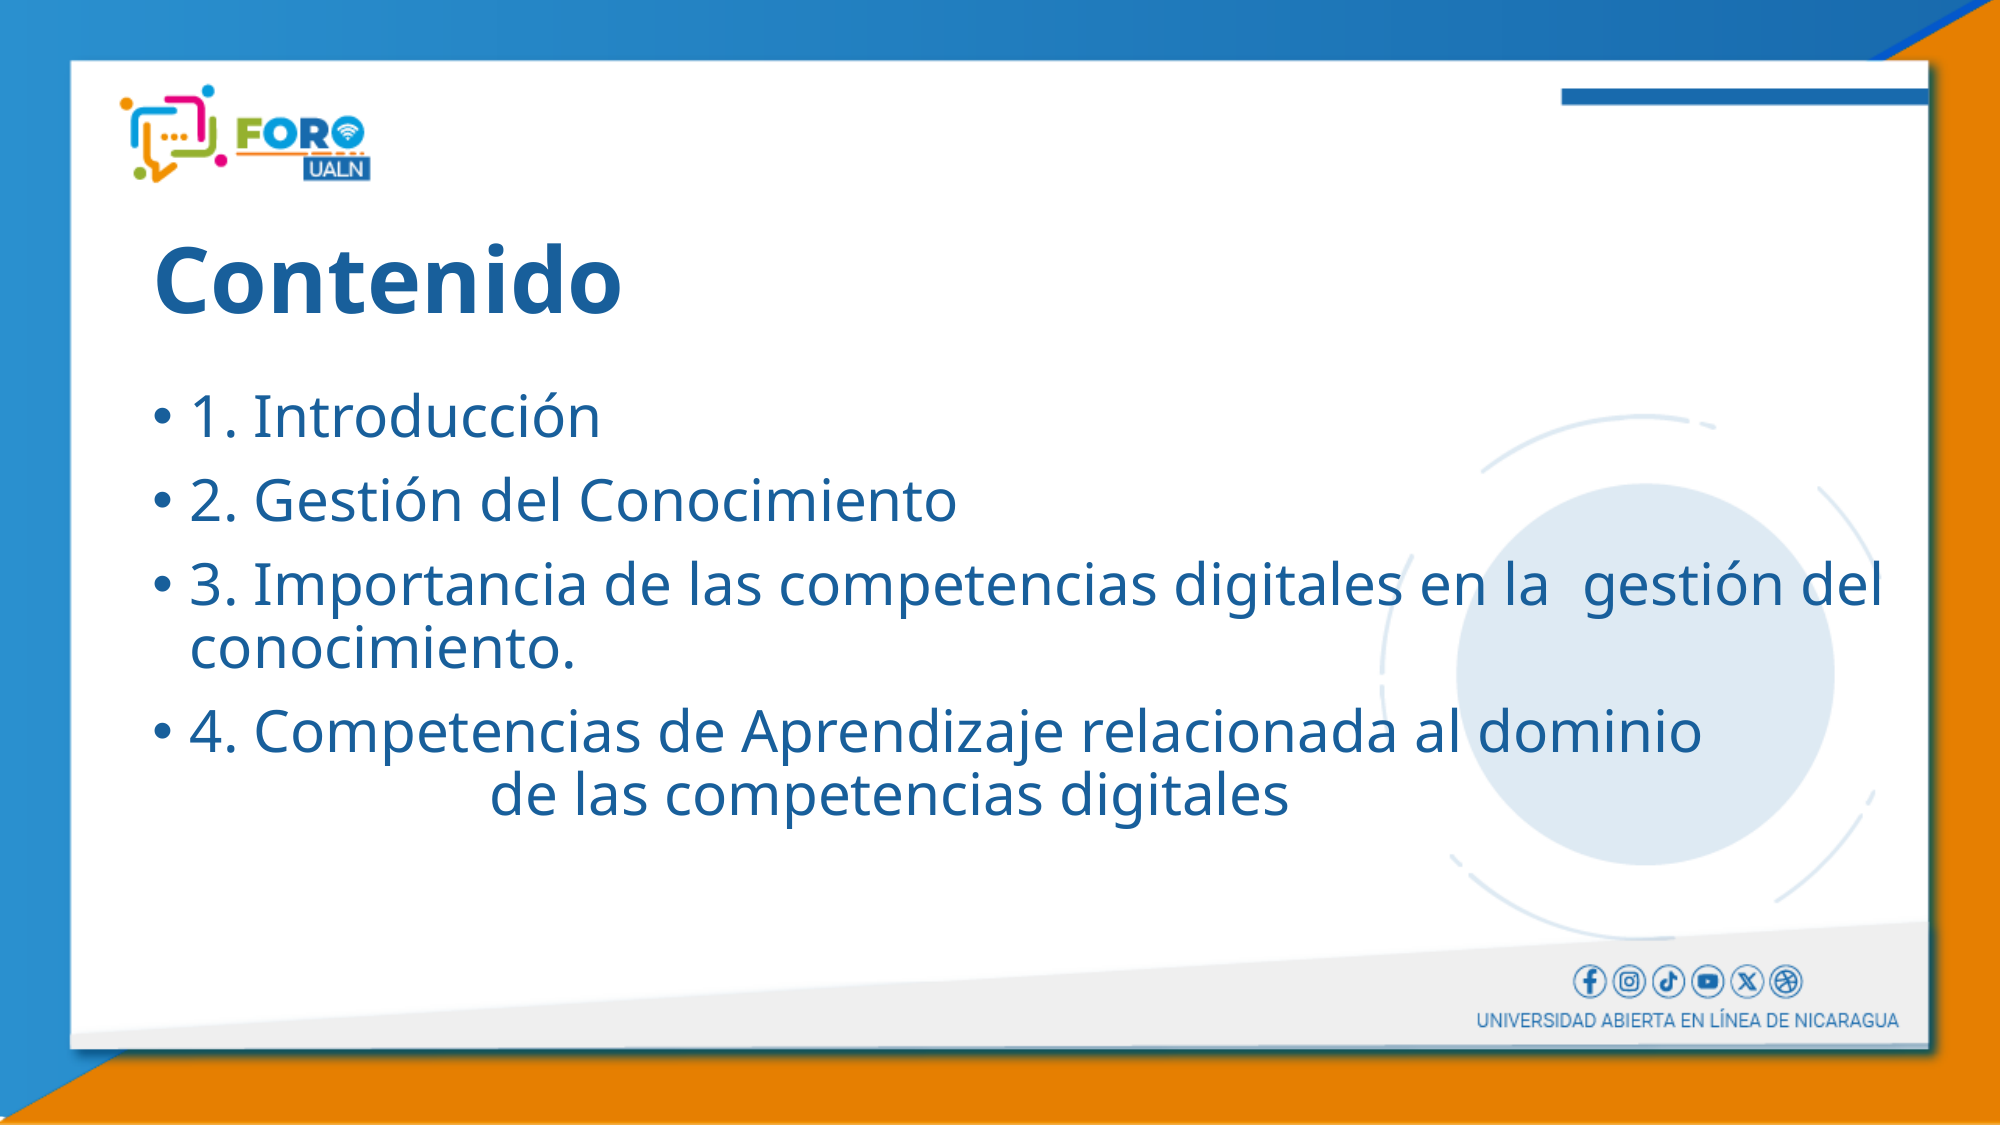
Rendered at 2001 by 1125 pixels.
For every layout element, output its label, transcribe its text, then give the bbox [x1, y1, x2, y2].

title Contenido [137, 210, 1863, 359]
list 1. Introducción 2. Gestión del Conocimiento 3. Importancia de las competencias digitales en la gestión del conocimiento. 4. Competencias de Aprendizaje relacionada al dominio de las competencias digitales [137, 380, 1966, 1014]
picture [0, 0, 2000, 1125]
